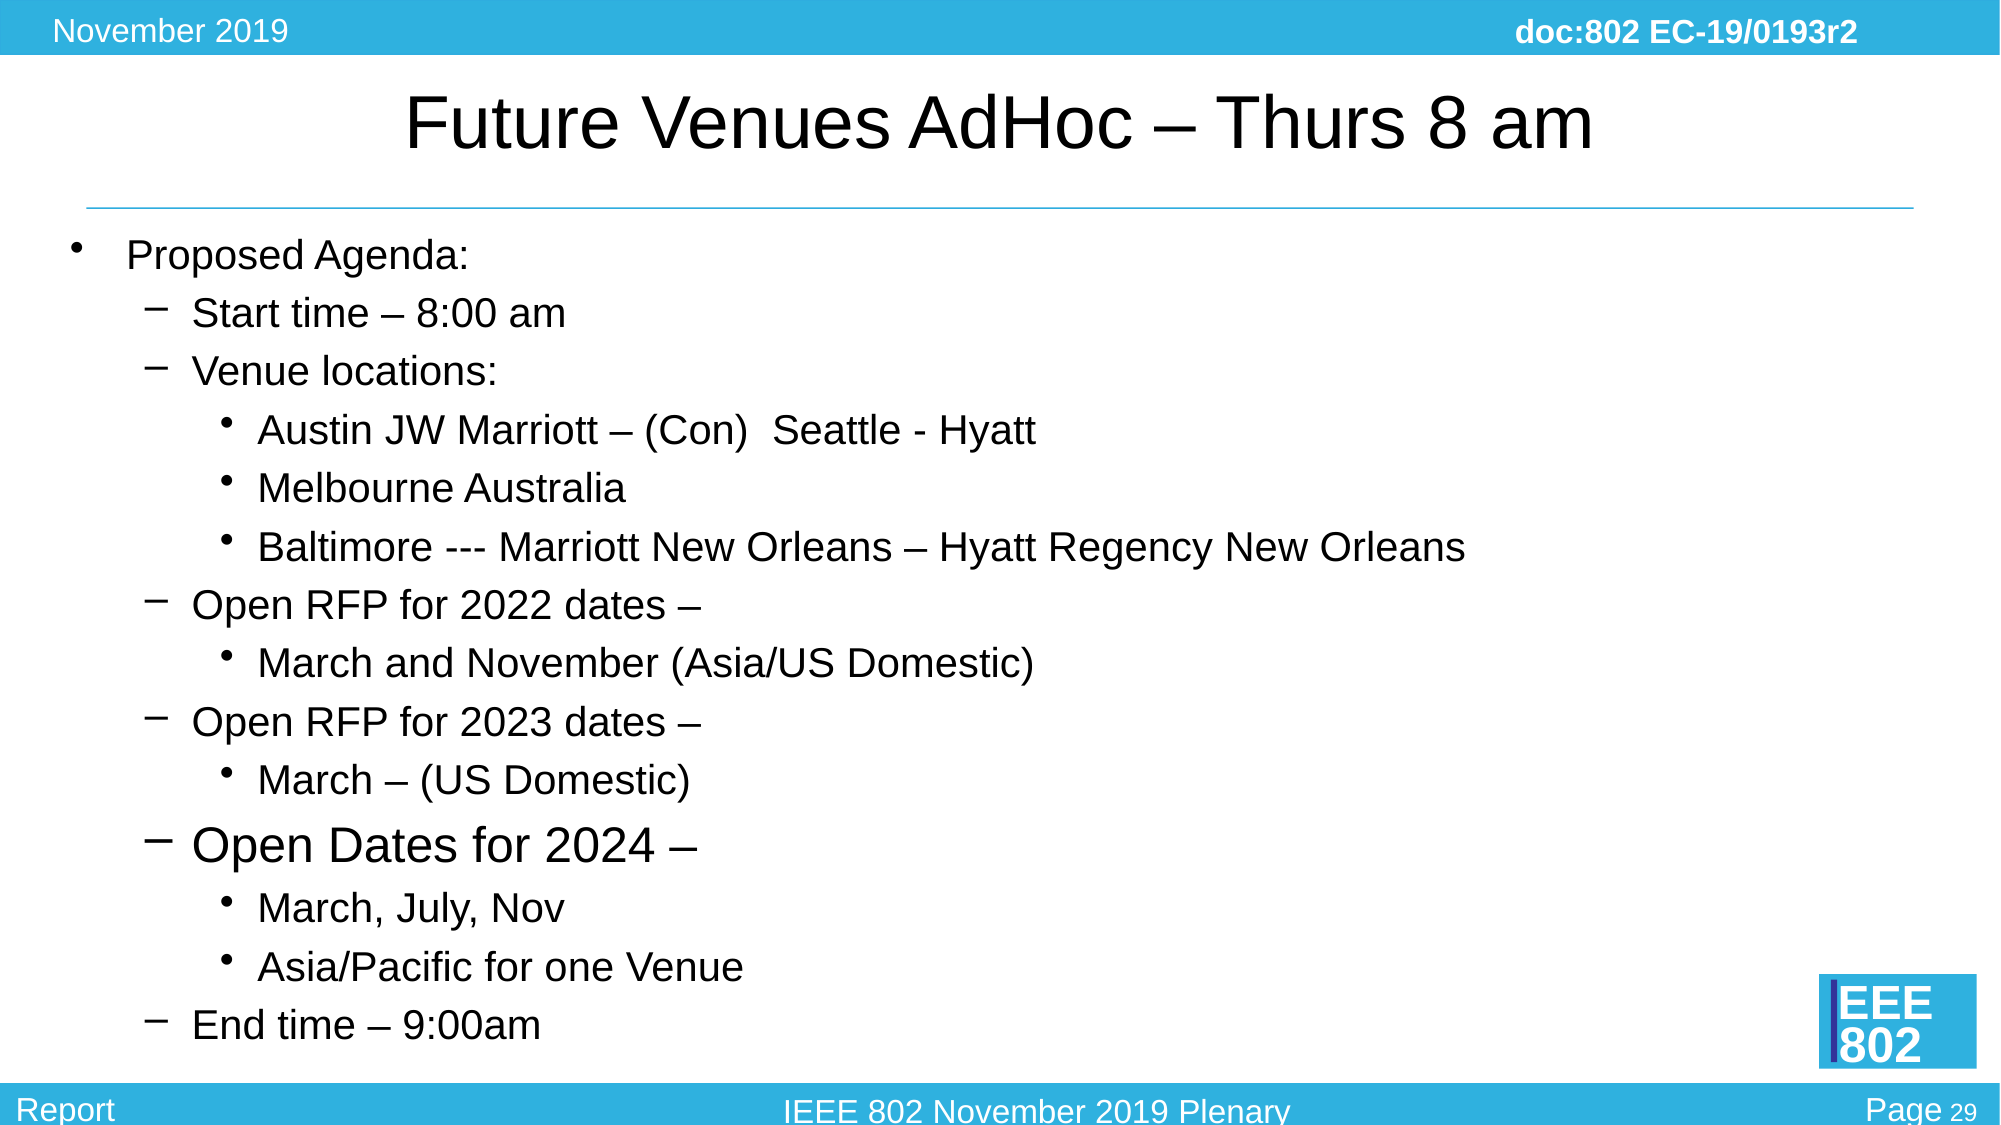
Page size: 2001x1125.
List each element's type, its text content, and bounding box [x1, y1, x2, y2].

list Proposed Agenda: Start time – 8:00 am Venue locations: Austin JW Marriott – (Con) Seattle - Hyatt Melbourne Australia Baltimore --- Marriott New Orleans – Hyatt Regency New Orleans Open RFP for 2022 dates – March and November (Asia/US Domestic) Open RFP for 2023 dates – March – (US Domestic) Open Dates for 2024 – March, July, Nov Asia/Pacific for one Venue End time – 9:00am [54, 220, 1855, 1063]
title Future Venues AdHoc – Thurs 8 am [99, 50, 1900, 188]
